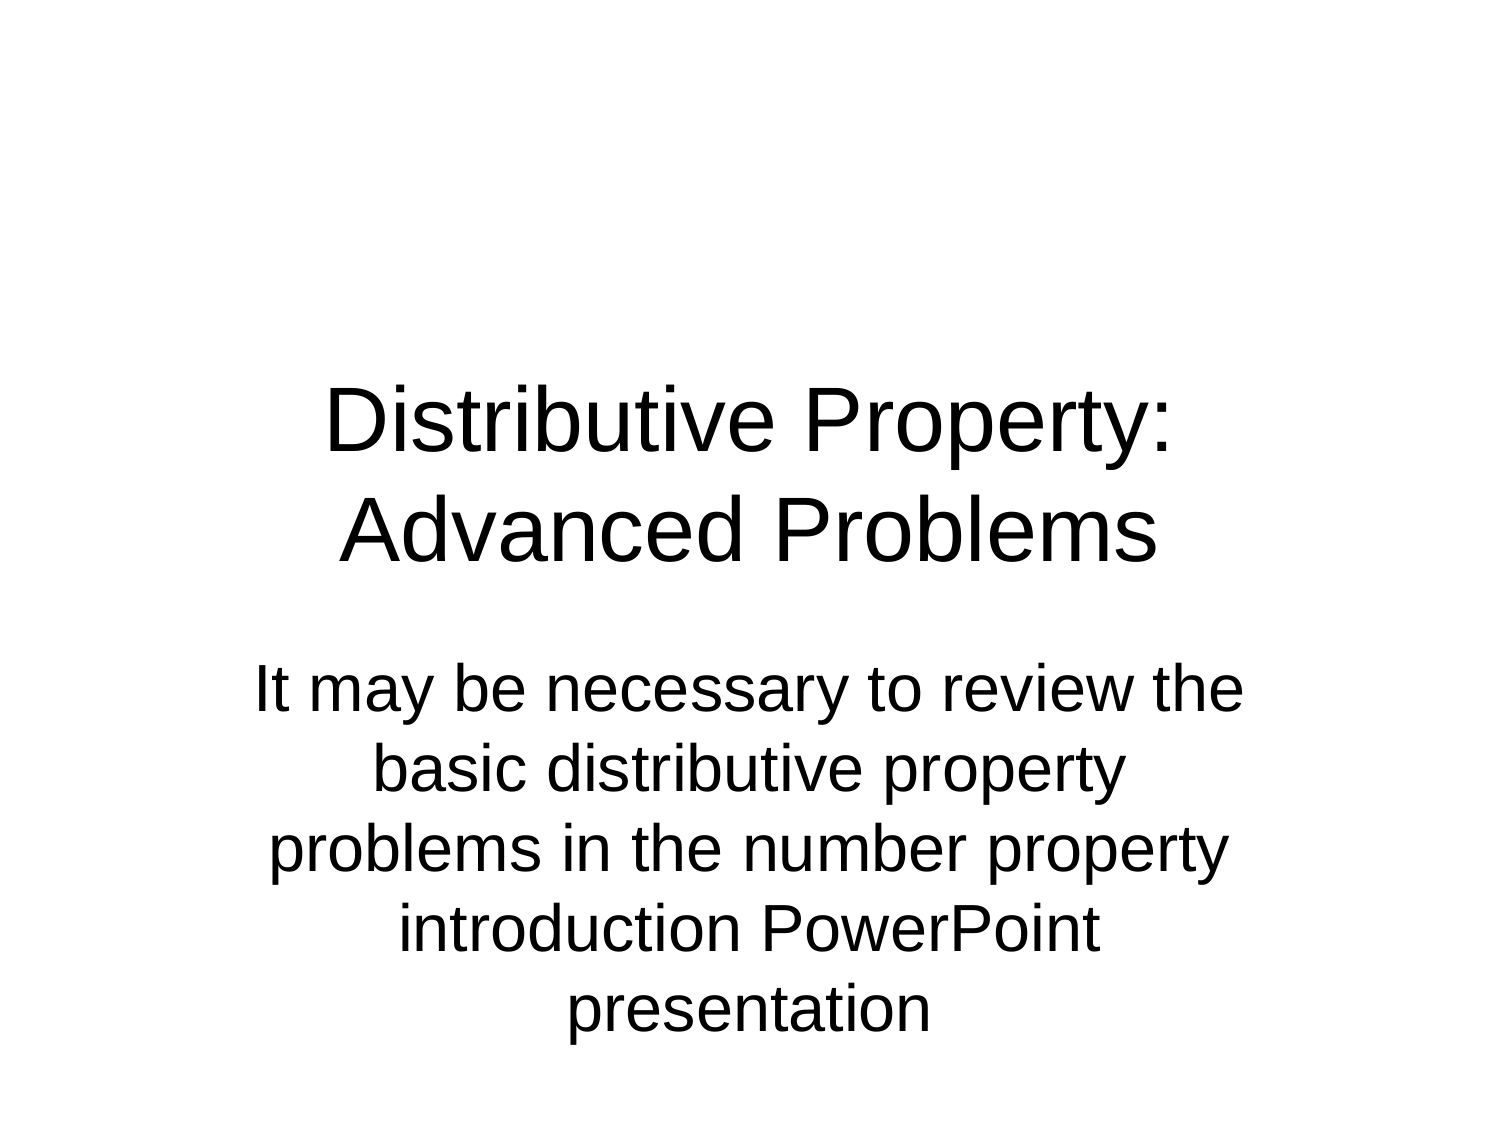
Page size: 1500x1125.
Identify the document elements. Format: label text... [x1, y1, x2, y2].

title Distributive Property: Advanced Problems [112, 349, 1388, 591]
subtitle It may be necessary to review the basic distributive property problems in the number property introduction PowerPoint presentation [225, 637, 1275, 925]
